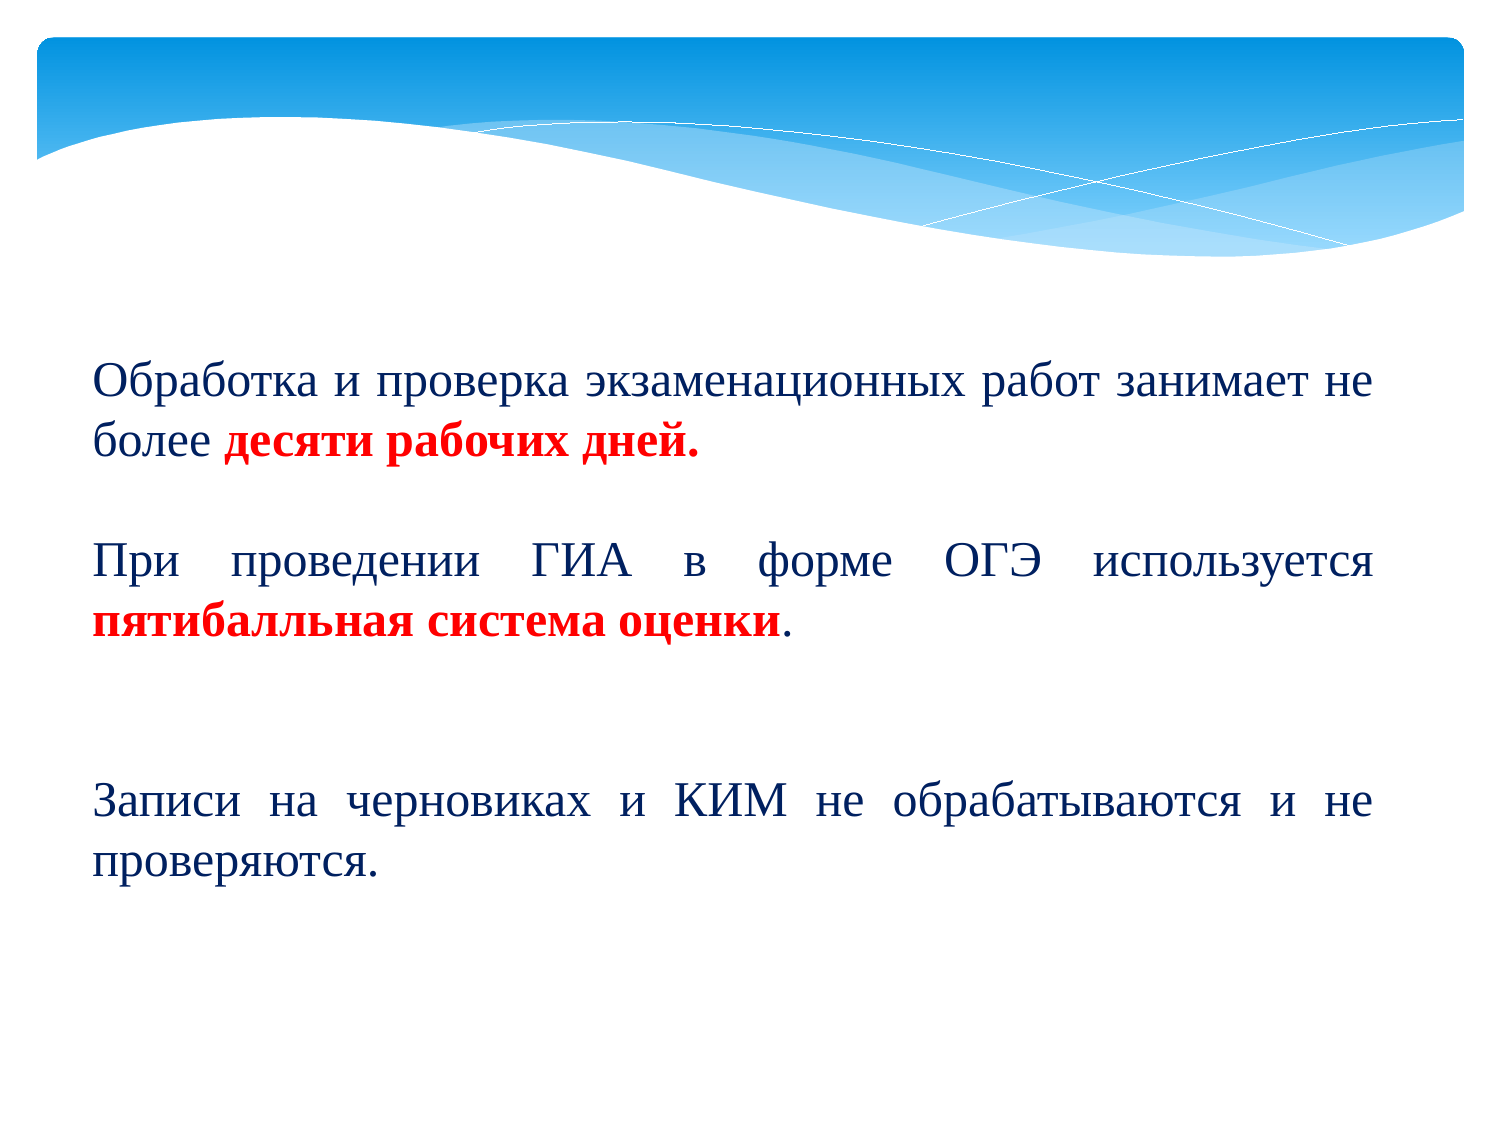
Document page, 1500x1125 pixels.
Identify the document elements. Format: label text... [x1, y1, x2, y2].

text_box Обработка и проверка экзаменационных работ занимает не более десяти рабочих дней. При проведении ГИА в форме ОГЭ используется пятибалльная система оценки. Записи на черновиках и КИМ не обрабатываются и не проверяются. [77, 278, 1389, 1029]
